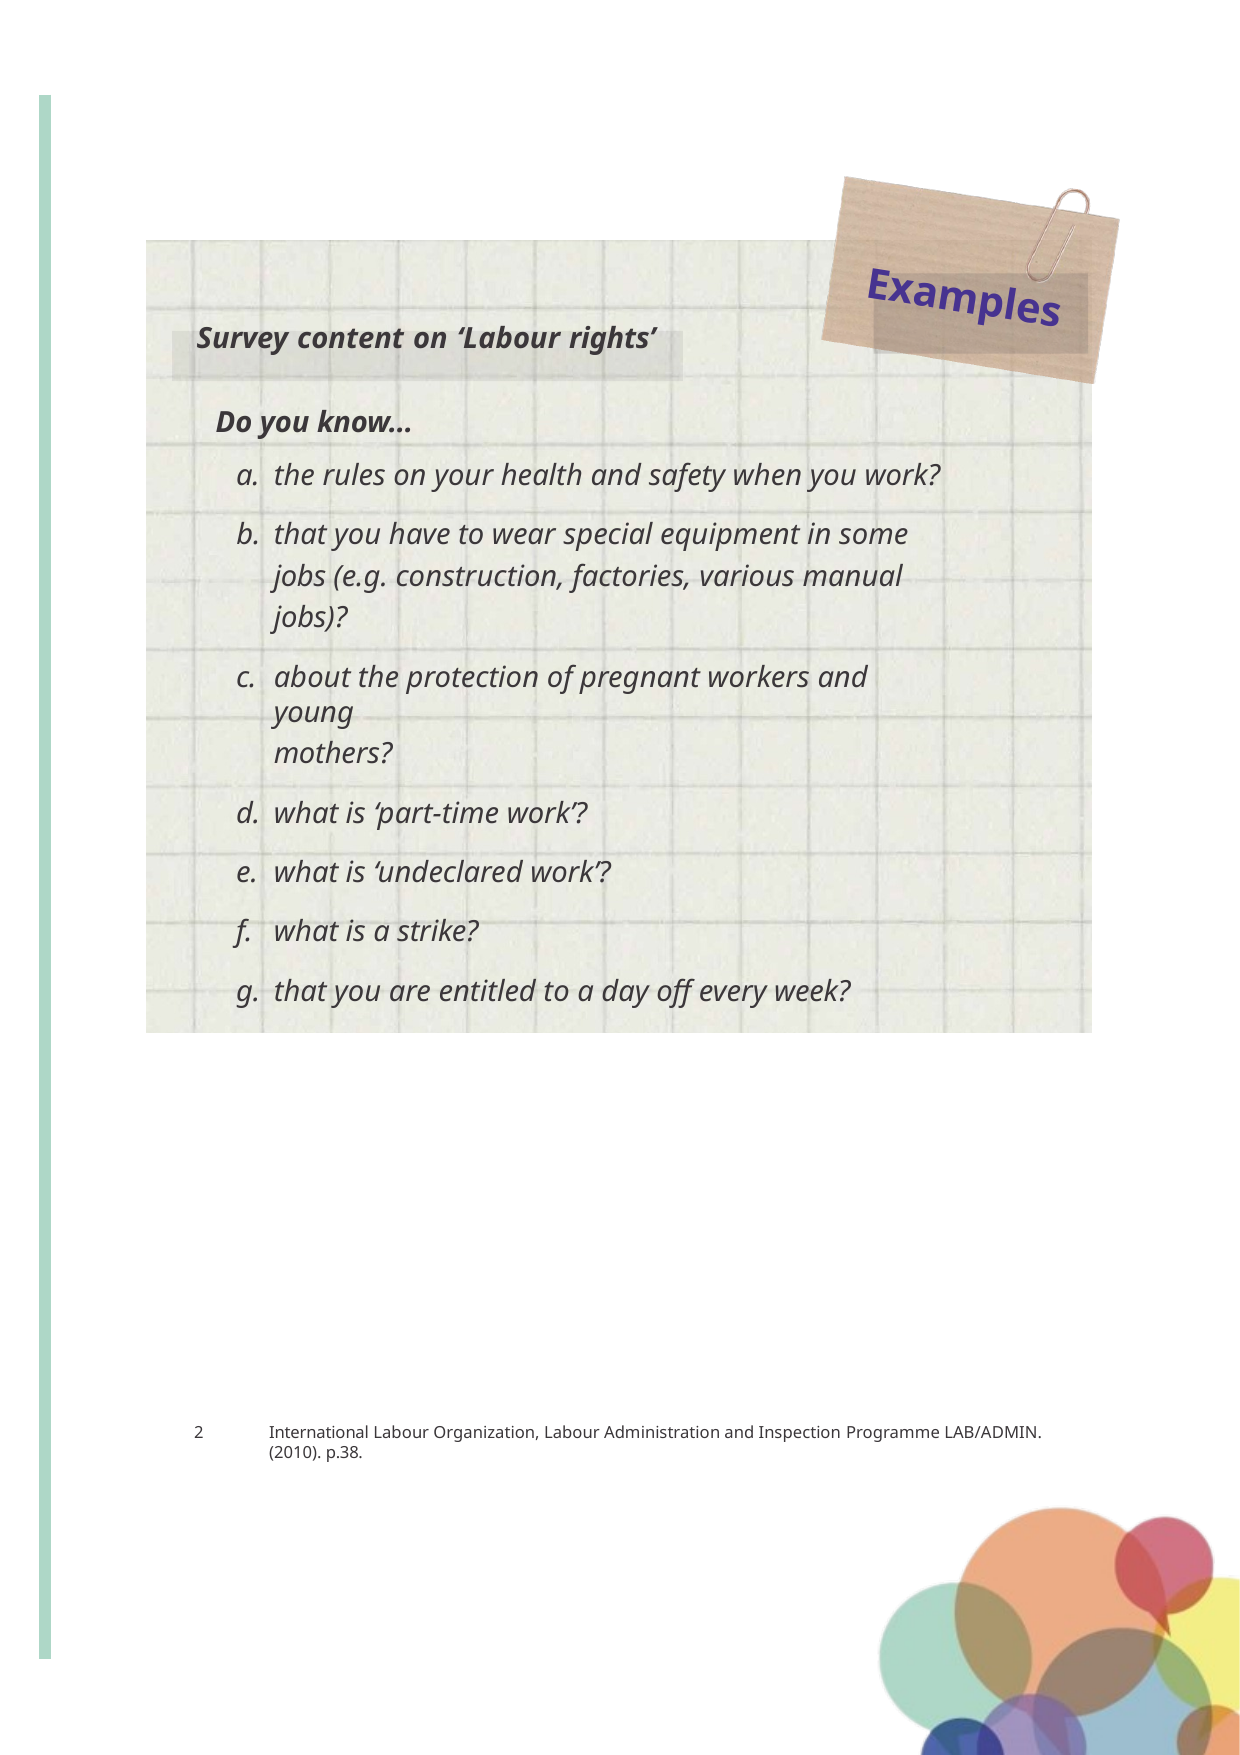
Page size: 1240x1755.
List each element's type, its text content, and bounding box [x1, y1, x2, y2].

text_box 2 [192, 1420, 206, 1443]
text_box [146, 151, 1127, 1033]
picture [739, 1490, 1240, 1755]
text_box International Labour Organization, Labour Administration and Inspection Programme LAB/ADMIN. (2010). p.38. [267, 1420, 1088, 1463]
